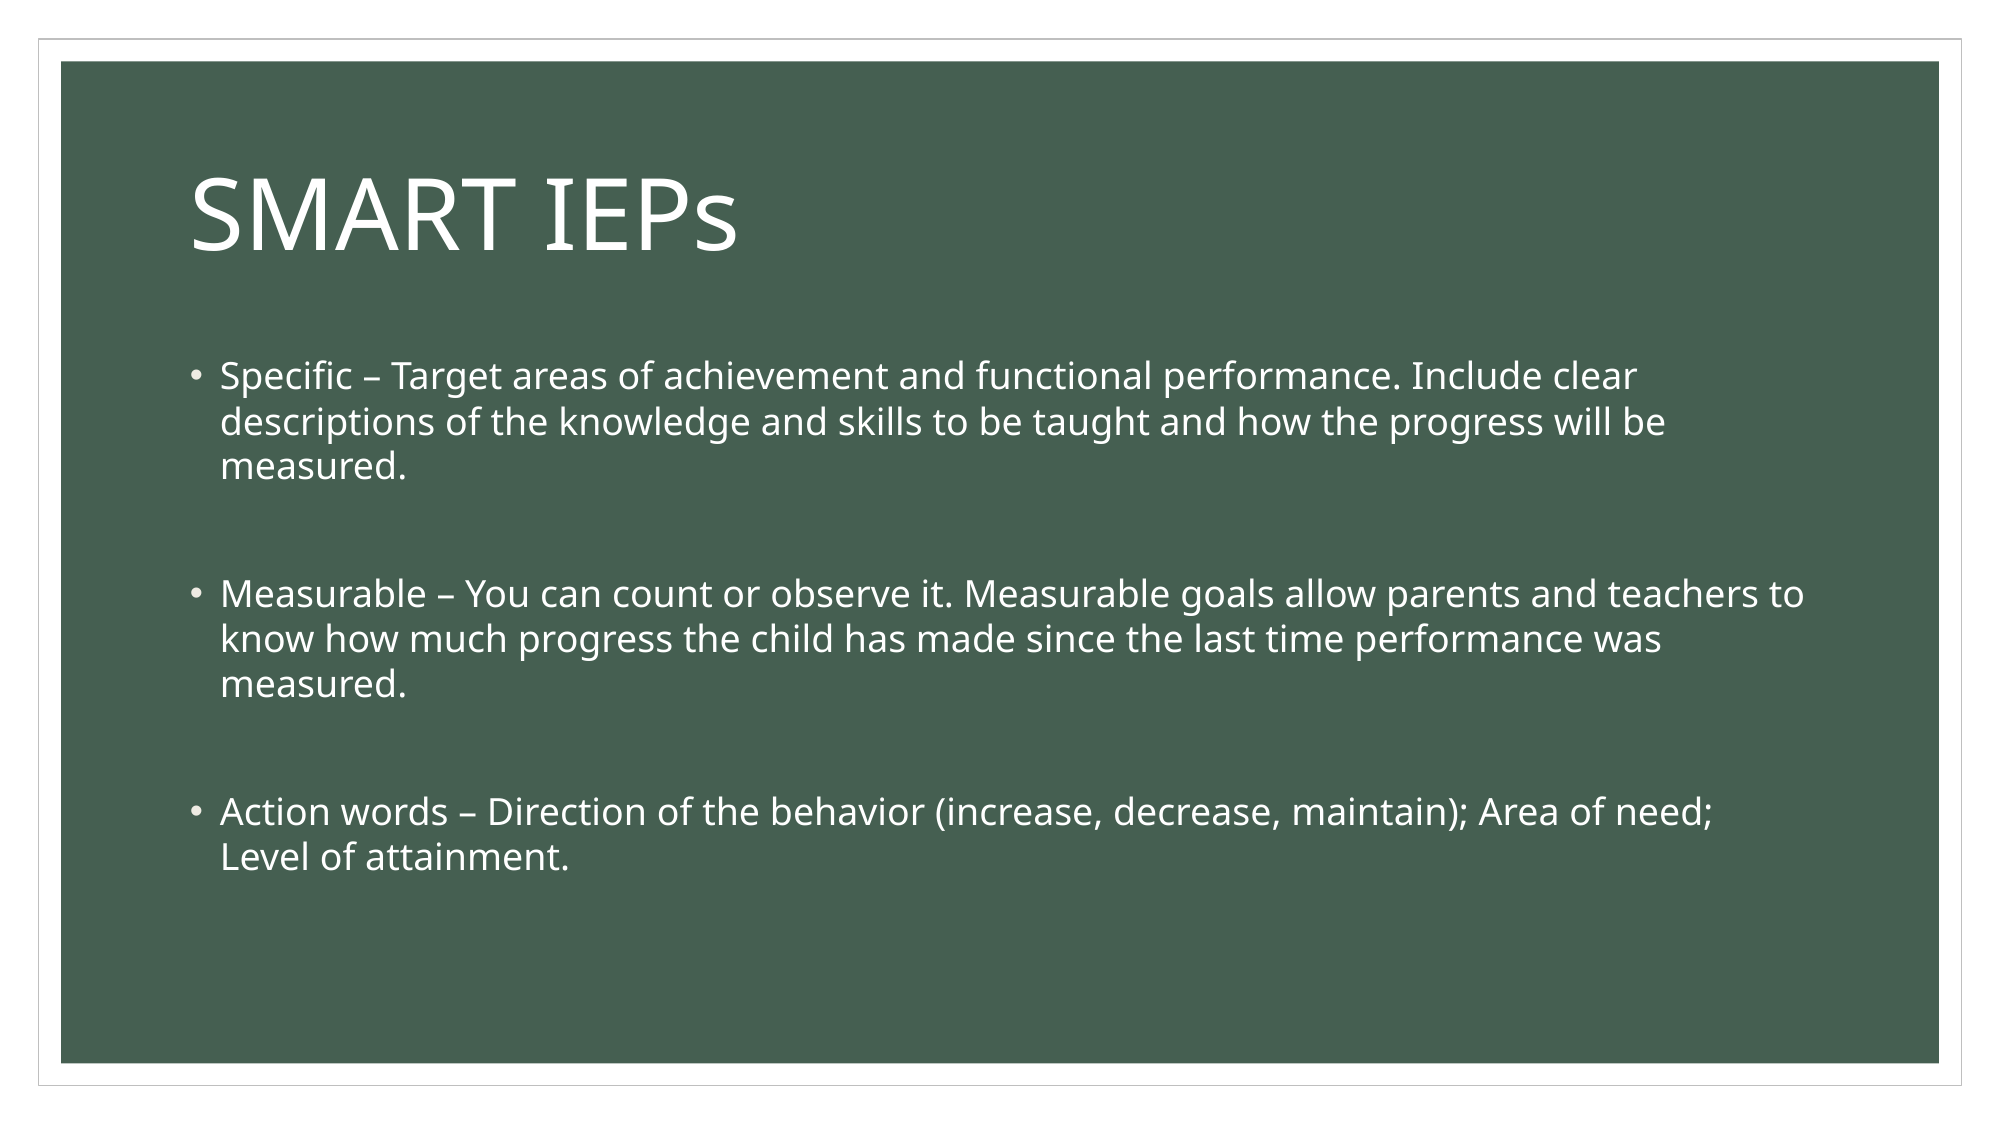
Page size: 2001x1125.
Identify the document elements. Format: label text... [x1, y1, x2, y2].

list Specific – Target areas of achievement and functional performance. Include clear descriptions of the knowledge and skills to be taught and how the progress will be measured. Measurable – You can count or observe it. Measurable goals allow parents and teachers to know how much progress the child has made since the last time performance was measured. Action words – Direction of the behavior (increase, decrease, maintain); Area of need; Level of attainment. [174, 345, 1825, 990]
title SMART IEPs [174, 105, 1825, 331]
